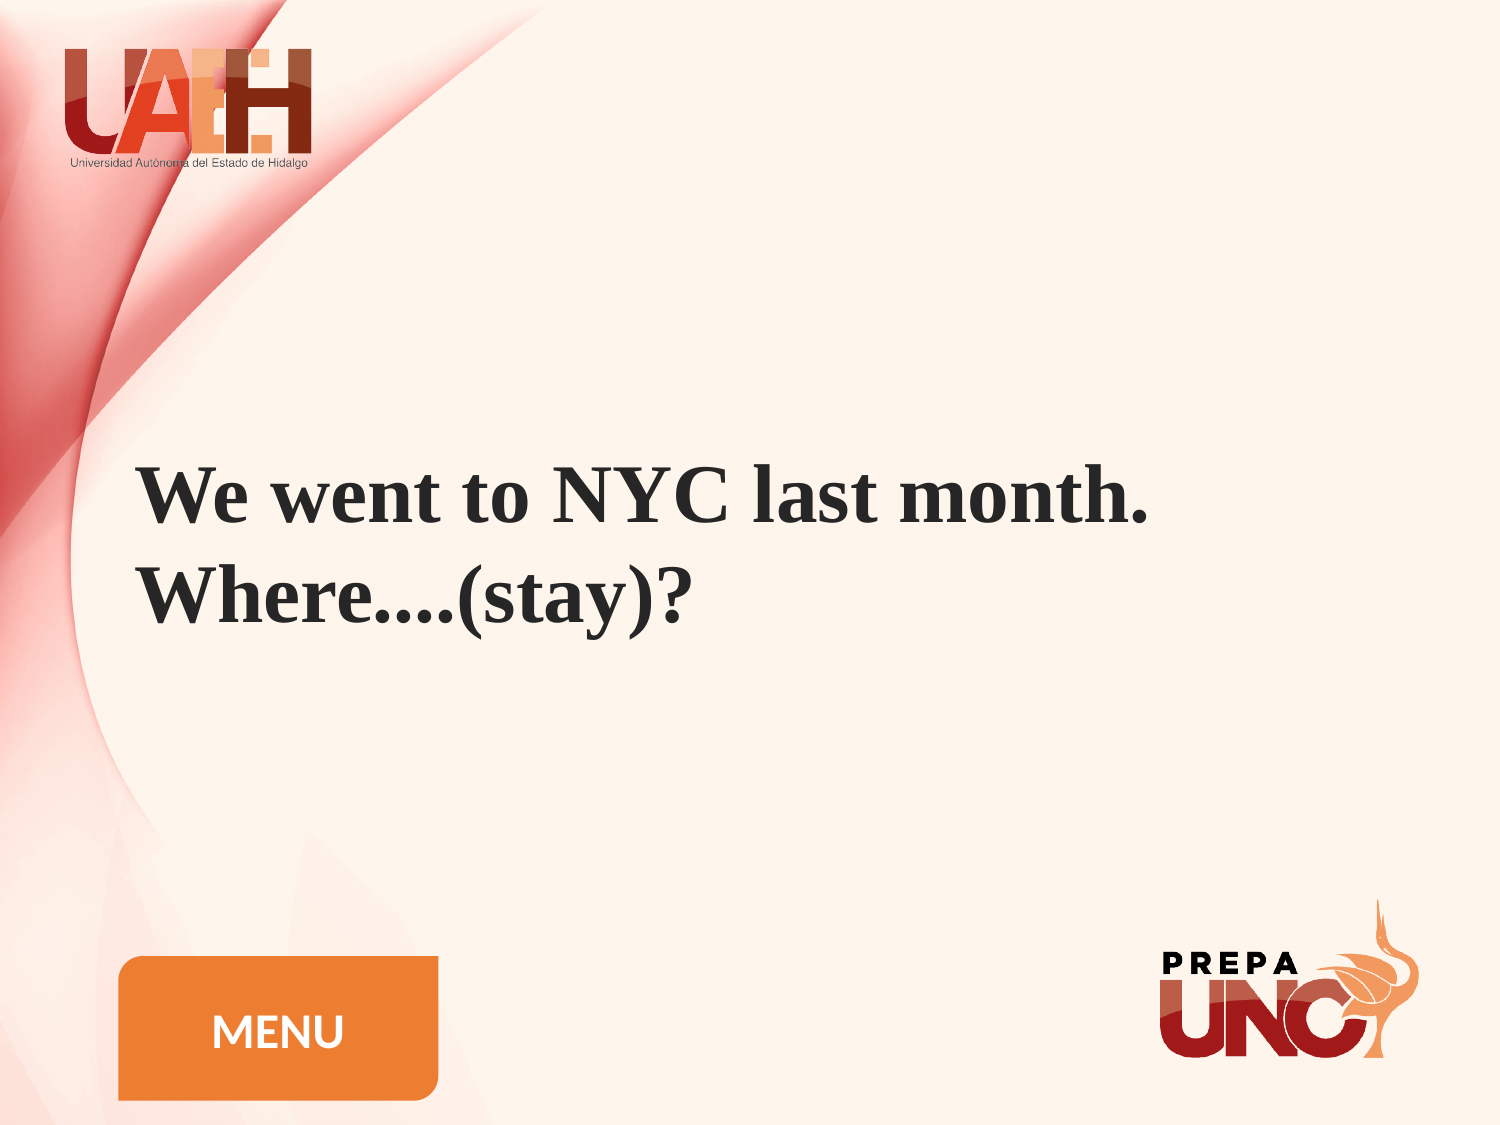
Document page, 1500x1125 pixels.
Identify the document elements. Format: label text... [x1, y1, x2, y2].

text_box We went to NYC last month. Where....(stay)? [119, 431, 1350, 747]
text_box MENU [118, 955, 439, 1101]
picture [0, 0, 1500, 1125]
